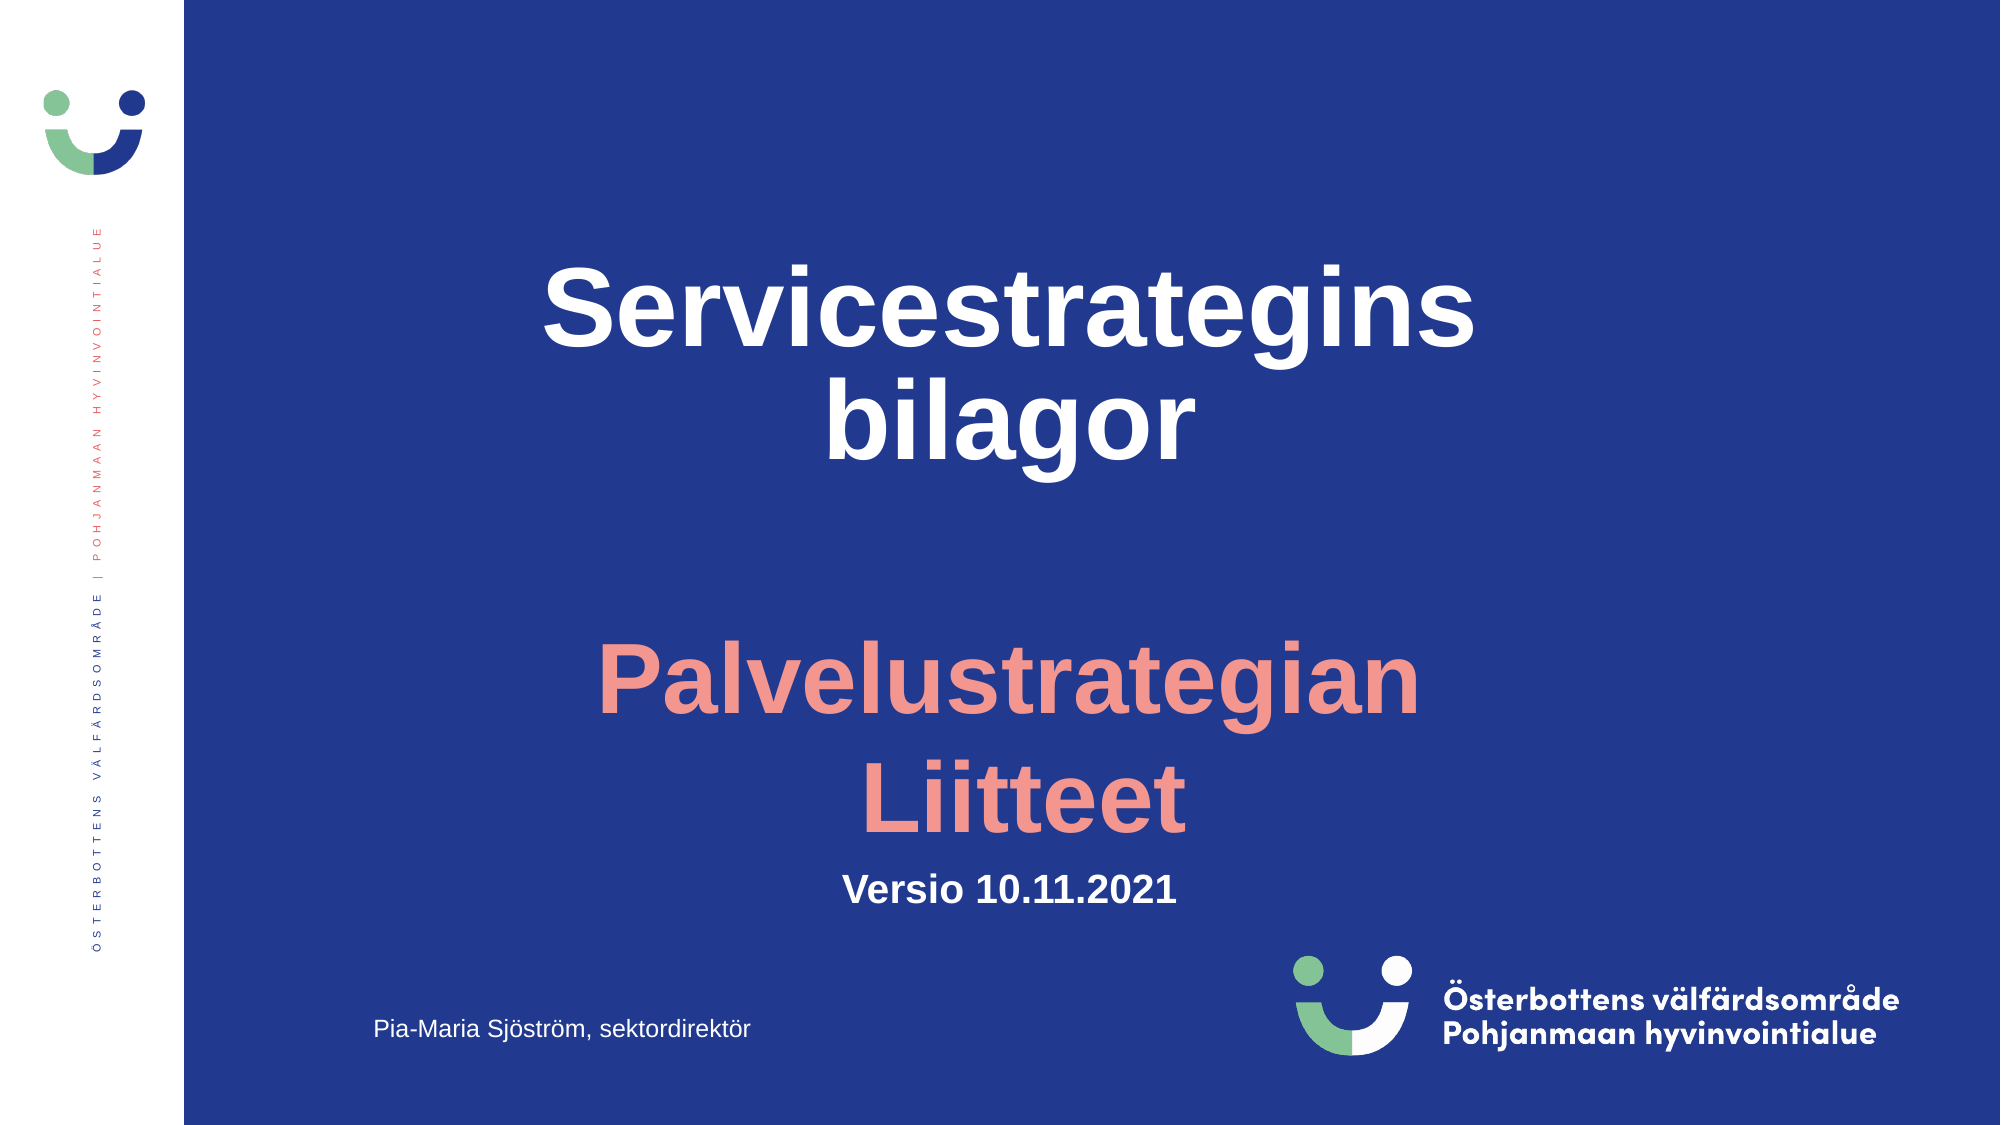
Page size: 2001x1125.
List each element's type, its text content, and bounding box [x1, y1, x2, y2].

title Servicestrategins bilagor [360, 150, 1659, 490]
list Palvelustrategian Liitteet Versio 10.11.2021 [347, 625, 1672, 920]
picture [1293, 955, 1899, 1056]
picture [43, 90, 145, 175]
list Pia-Maria Sjöström, sektordirektör [358, 1009, 1088, 1049]
